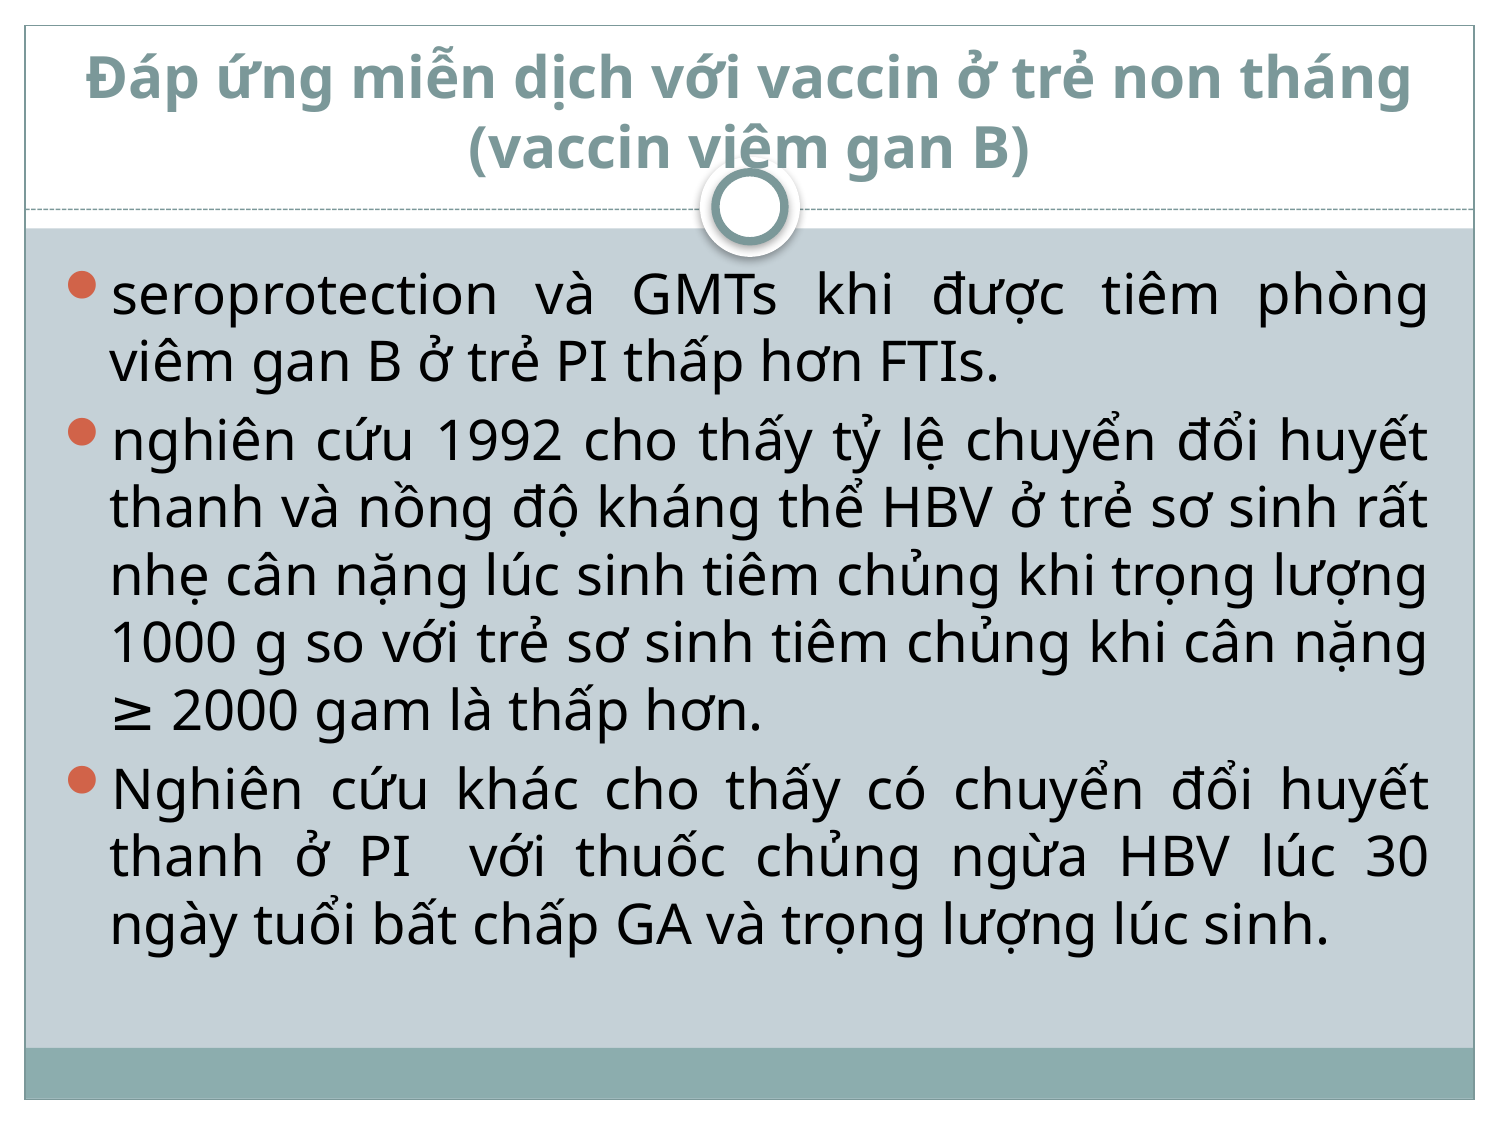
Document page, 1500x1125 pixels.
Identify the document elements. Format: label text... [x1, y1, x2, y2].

list seroprotection và GMTs khi được tiêm phòng viêm gan B ở trẻ PI thấp hơn FTIs. nghiên cứu 1992 cho thấy tỷ lệ chuyển đổi huyết thanh và nồng độ kháng thể HBV ở trẻ sơ sinh rất nhẹ cân nặng lúc sinh tiêm chủng khi trọng lượng 1000 g so với trẻ sơ sinh tiêm chủng khi cân nặng ≥ 2000 gam là thấp hơn. Nghiên cứu khác cho thấy có chuyển đổi huyết thanh ở PI với thuốc chủng ngừa HBV lúc 30 ngày tuổi bất chấp GA và trọng lượng lúc sinh. [49, 250, 1445, 1001]
title Đáp ứng miễn dịch với vaccin ở trẻ non tháng (vaccin viêm gan B) [49, 24, 1450, 188]
